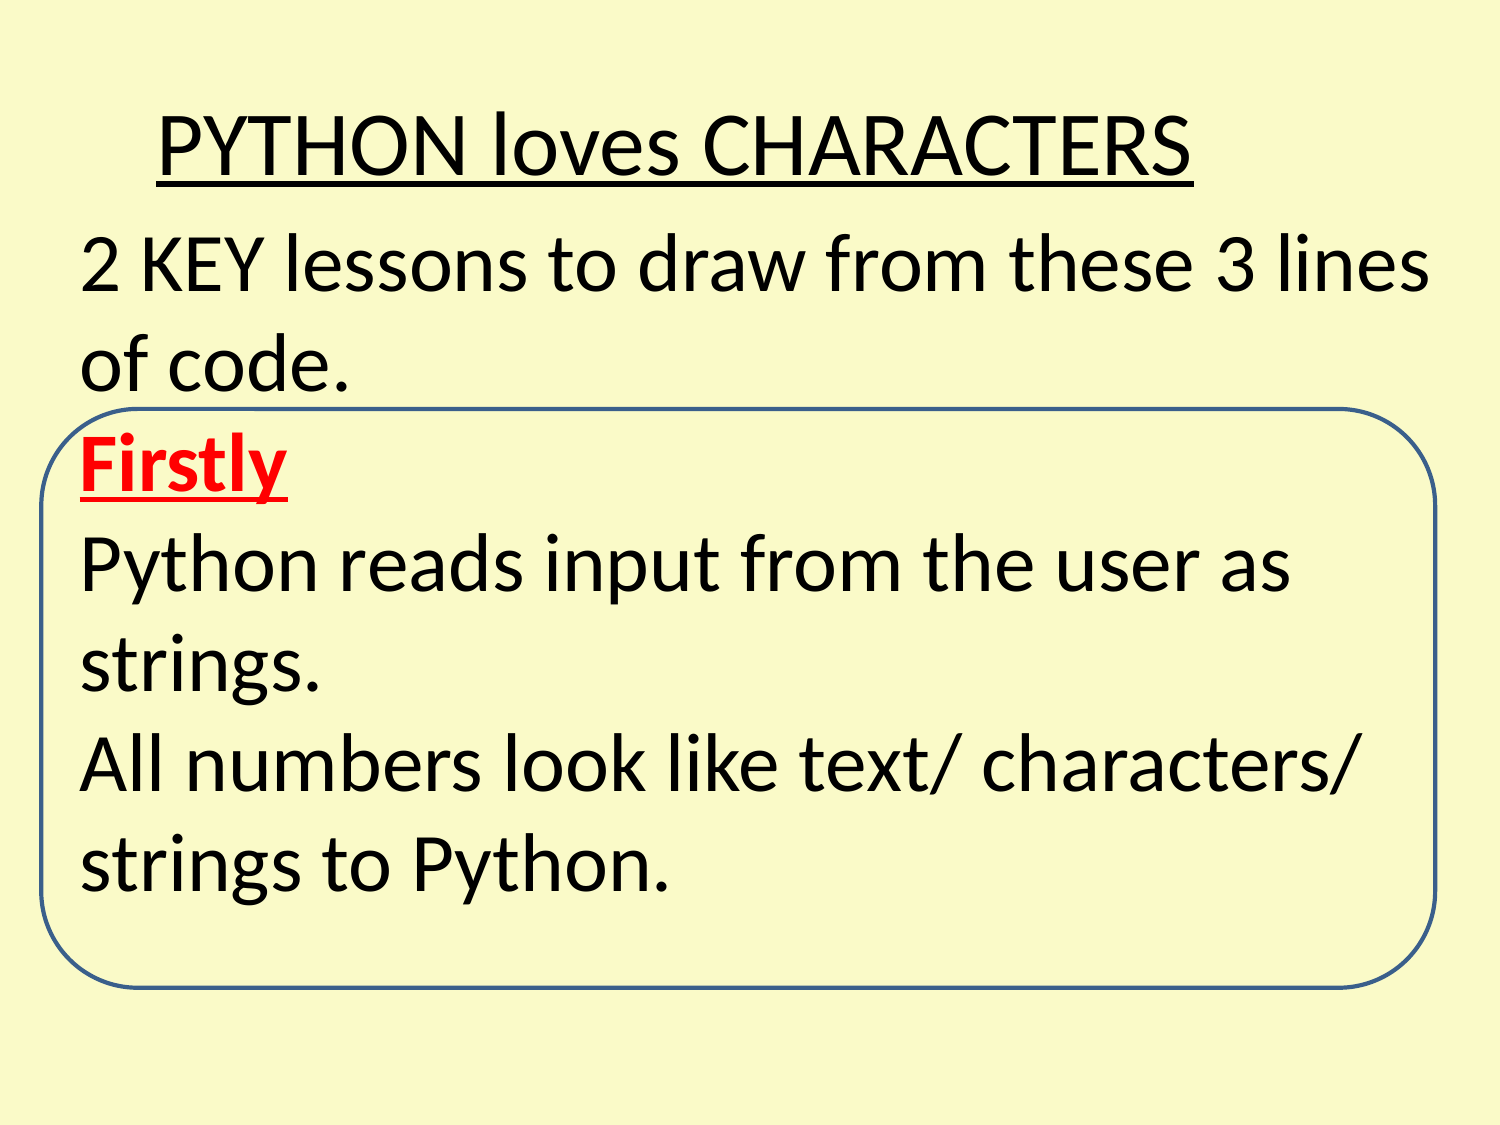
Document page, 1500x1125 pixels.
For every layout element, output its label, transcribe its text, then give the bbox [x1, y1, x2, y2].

text_box [39, 406, 1438, 990]
title PYTHON loves CHARACTERS [0, 45, 1350, 233]
text_box 2 KEY lessons to draw from these 3 lines of code. Firstly Python reads input from the user as strings. All numbers look like text/ characters/ strings to Python. [64, 201, 1459, 916]
